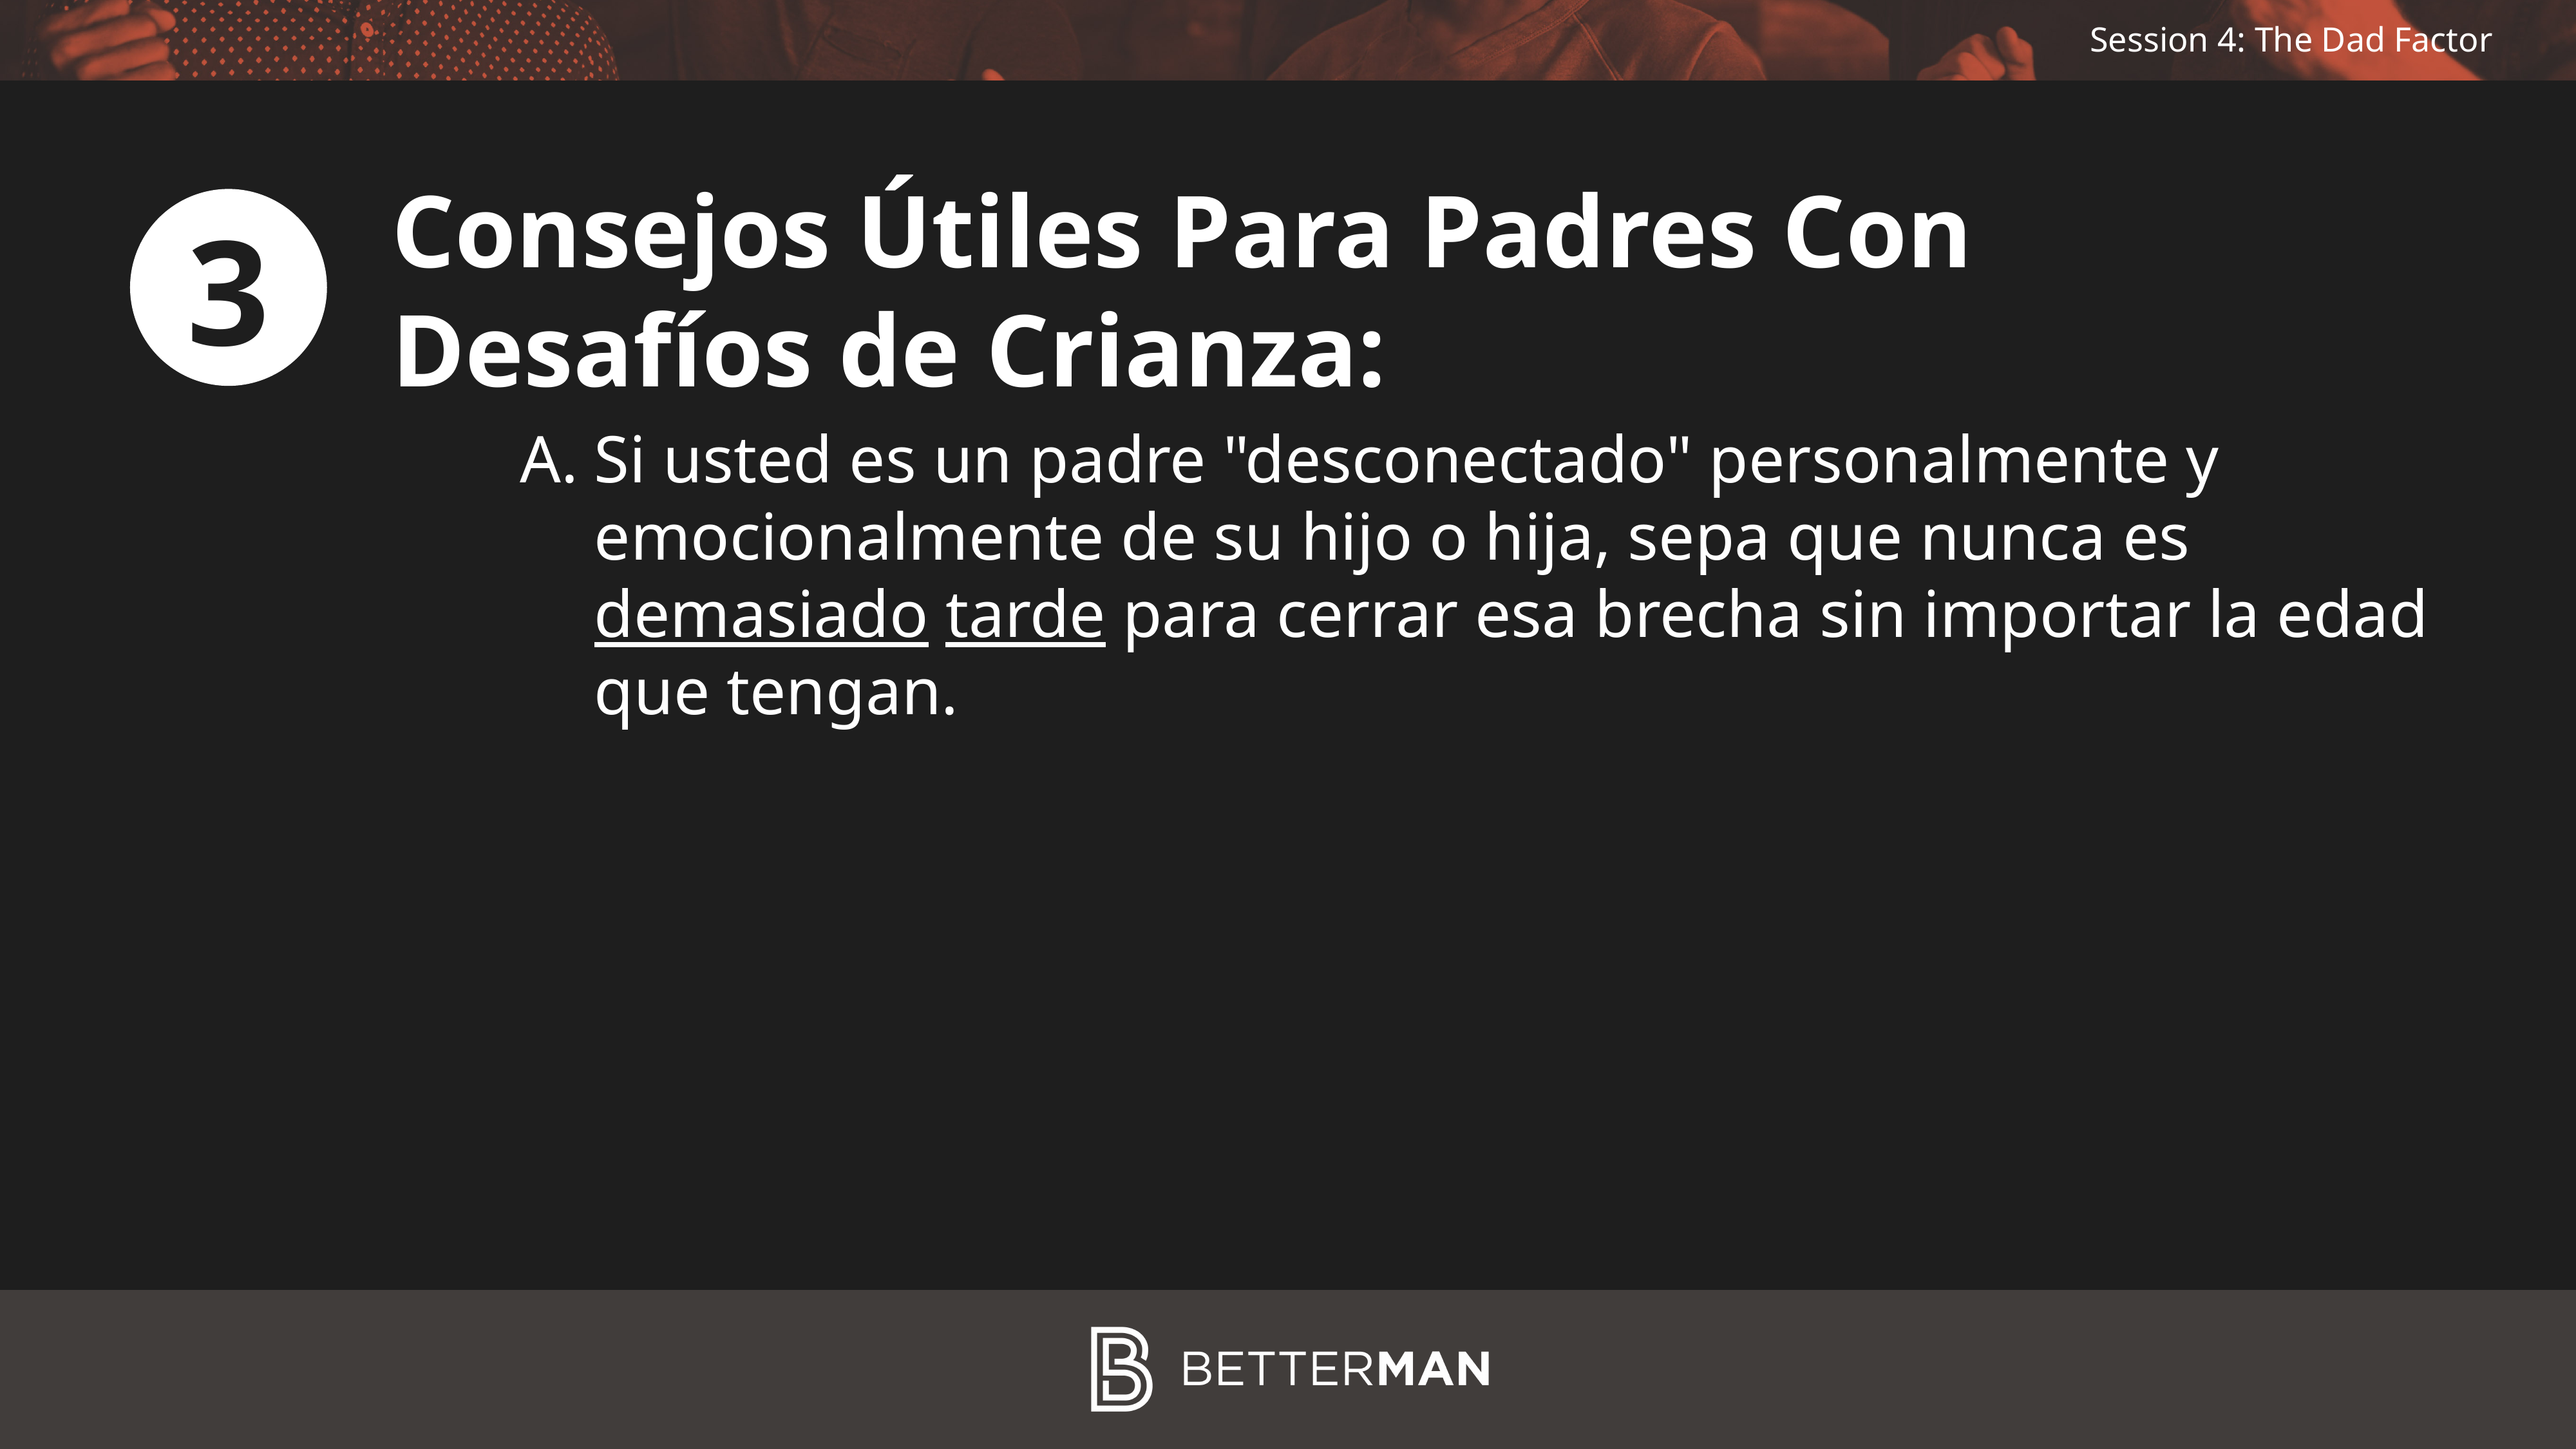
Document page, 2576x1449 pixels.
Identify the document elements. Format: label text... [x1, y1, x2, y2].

text_box Consejos Útiles Para Padres Con Desafíos de Crianza: [386, 162, 2005, 412]
text_box Si usted es un padre "desconectado" personalmente y emocionalmente de su hijo o hija, sepa que nunca es demasiado tarde para cerrar esa brecha sin importar la edad que tengan. [515, 413, 2467, 733]
picture [0, 0, 2576, 80]
picture [1045, 1235, 1531, 1449]
text_box 3 [129, 189, 327, 386]
